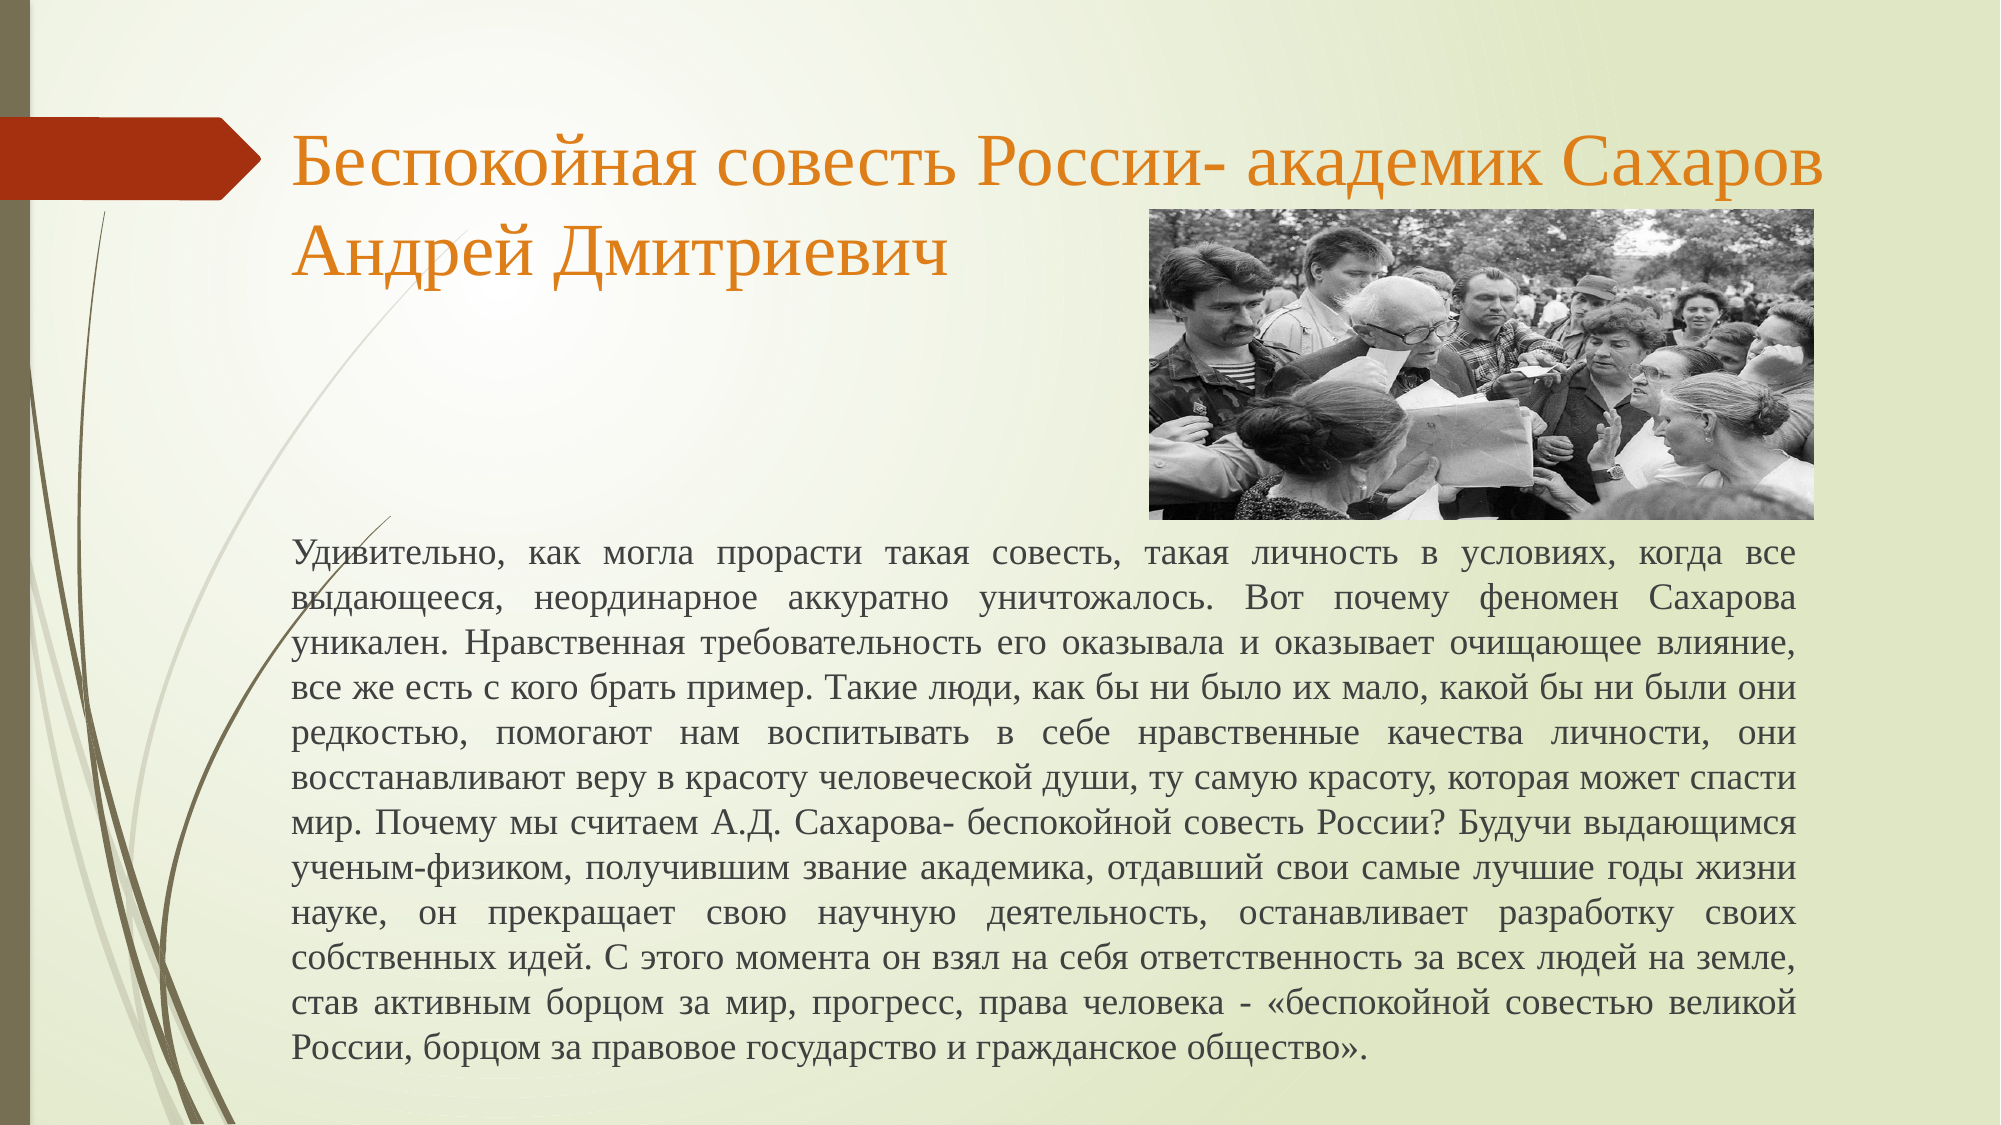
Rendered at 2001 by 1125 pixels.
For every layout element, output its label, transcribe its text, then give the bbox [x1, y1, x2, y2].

picture [1149, 208, 1814, 521]
title Беспокойная совесть России- академик Сахаров Андрей Дмитриевич [276, 102, 1888, 313]
list Удивительно, как могла прорасти такая совесть, такая личность в условиях, когда все выдающееся, неординарное аккуратно уничтожалось. Вот почему феномен Сахарова уникален. Нравственная требовательность его оказывала и оказывает очищающее влияние, все же есть с кого брать пример. Такие люди, как бы ни было их мало, какой бы ни были они редкостью, помогают нам воспитывать в себе нравственные качества личности, они восстанавливают веру в красоту человеческой души, ту самую красоту, которая может спасти мир. Почему мы считаем А.Д. Сахарова- беспокойной совесть России? Будучи выдающимся ученым-физиком, получившим звание академика, отдавший свои самые лучшие годы жизни науке, он прекращает свою научную деятельность, останавливает разработку своих собственных идей. С этого момента он взял на себя ответственность за всех людей на земле, став активным борцом за мир, прогресс, права человека - «беспокойной совестью великой России, борцом за правовое государство и гражданское общество». [276, 519, 1814, 871]
